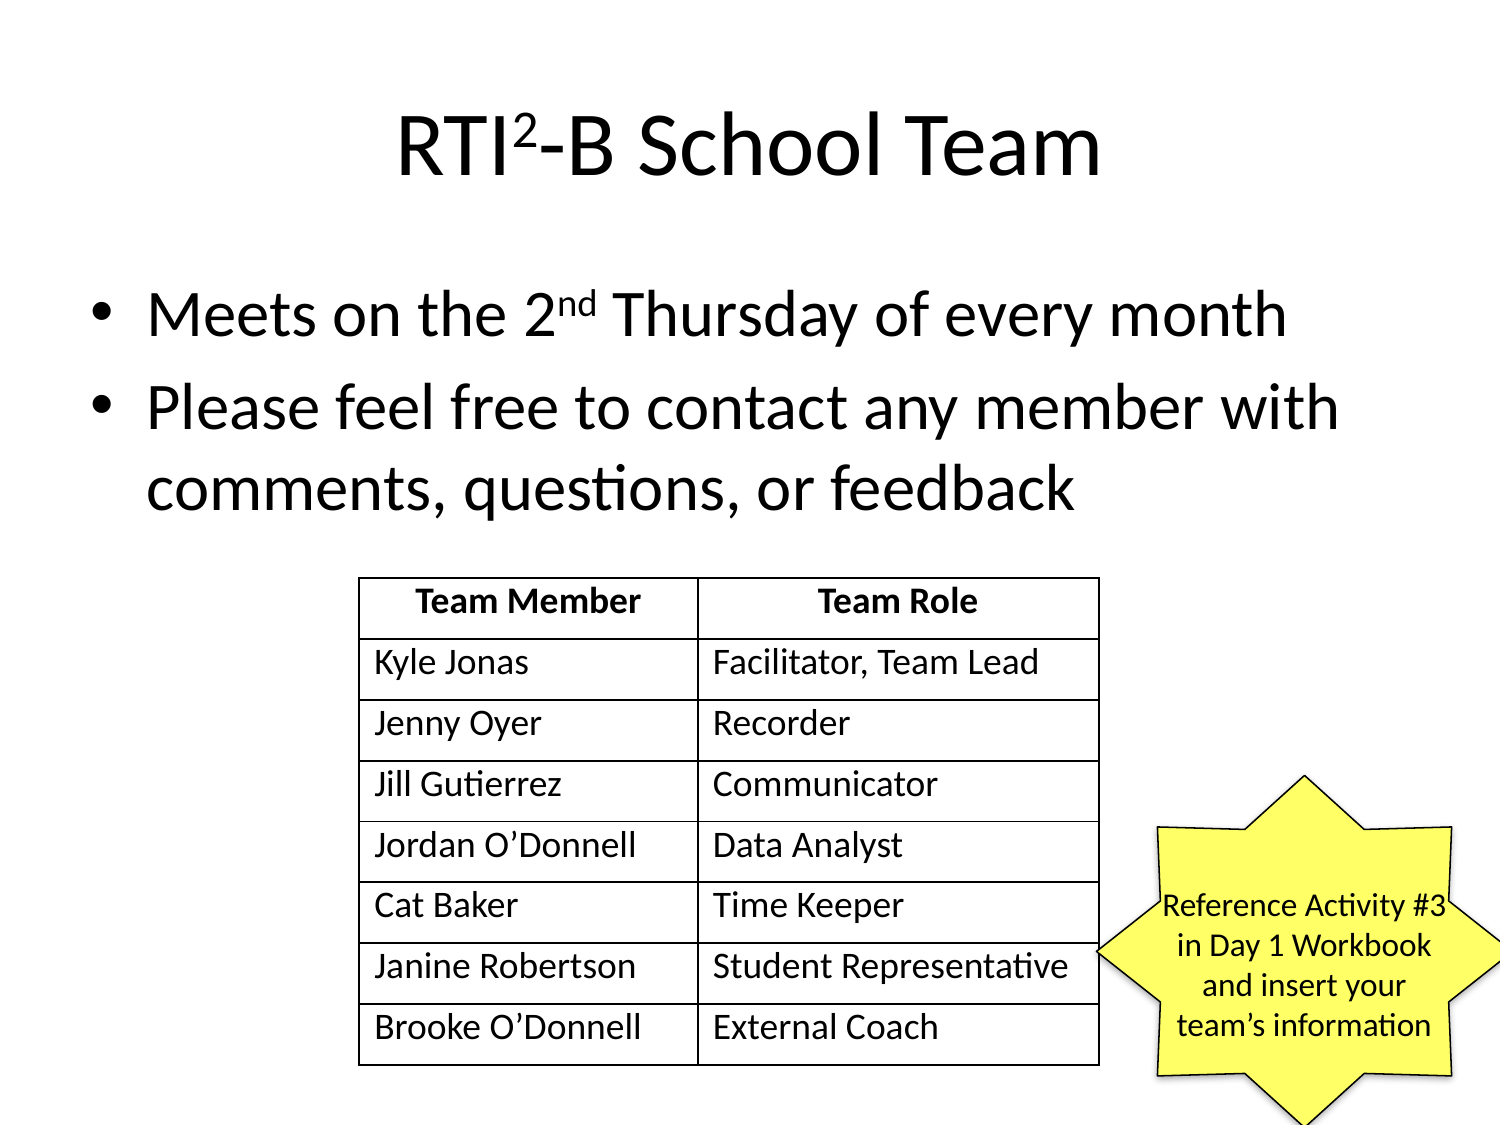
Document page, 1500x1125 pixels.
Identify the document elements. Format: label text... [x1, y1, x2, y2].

table_header Team Role [699, 579, 1098, 638]
text_box [1095, 912, 1145, 991]
table_cell Communicator [699, 762, 1098, 821]
text_box [1464, 912, 1500, 991]
table_cell Brooke O’Donnell [360, 1005, 697, 1064]
table_header Team Member [360, 579, 697, 638]
text_box [1156, 1050, 1453, 1125]
table_cell Jordan O’Donnell [360, 822, 697, 881]
table_cell Time Keeper [699, 883, 1098, 942]
text_box Reference Activity #3 in Day 1 Workbook and insert your team’s information [1145, 875, 1464, 1050]
table_cell External Coach [699, 1005, 1098, 1064]
list Meets on the 2nd Thursday of every month Please feel free to contact any member with comments, questions, or feedback [75, 262, 1425, 1005]
table_cell Jill Gutierrez [360, 762, 697, 821]
text_box [1156, 774, 1453, 875]
table_cell Student Representative [699, 944, 1098, 1003]
table_cell Cat Baker [360, 883, 697, 942]
table_cell Janine Robertson [360, 944, 697, 1003]
table_cell Recorder [699, 701, 1098, 760]
table_cell Facilitator, Team Lead [699, 640, 1098, 699]
table_cell Data Analyst [699, 822, 1098, 881]
table_cell Jenny Oyer [360, 701, 697, 760]
title RTI2-B School Team [75, 45, 1425, 233]
table_cell Kyle Jonas [360, 640, 697, 699]
